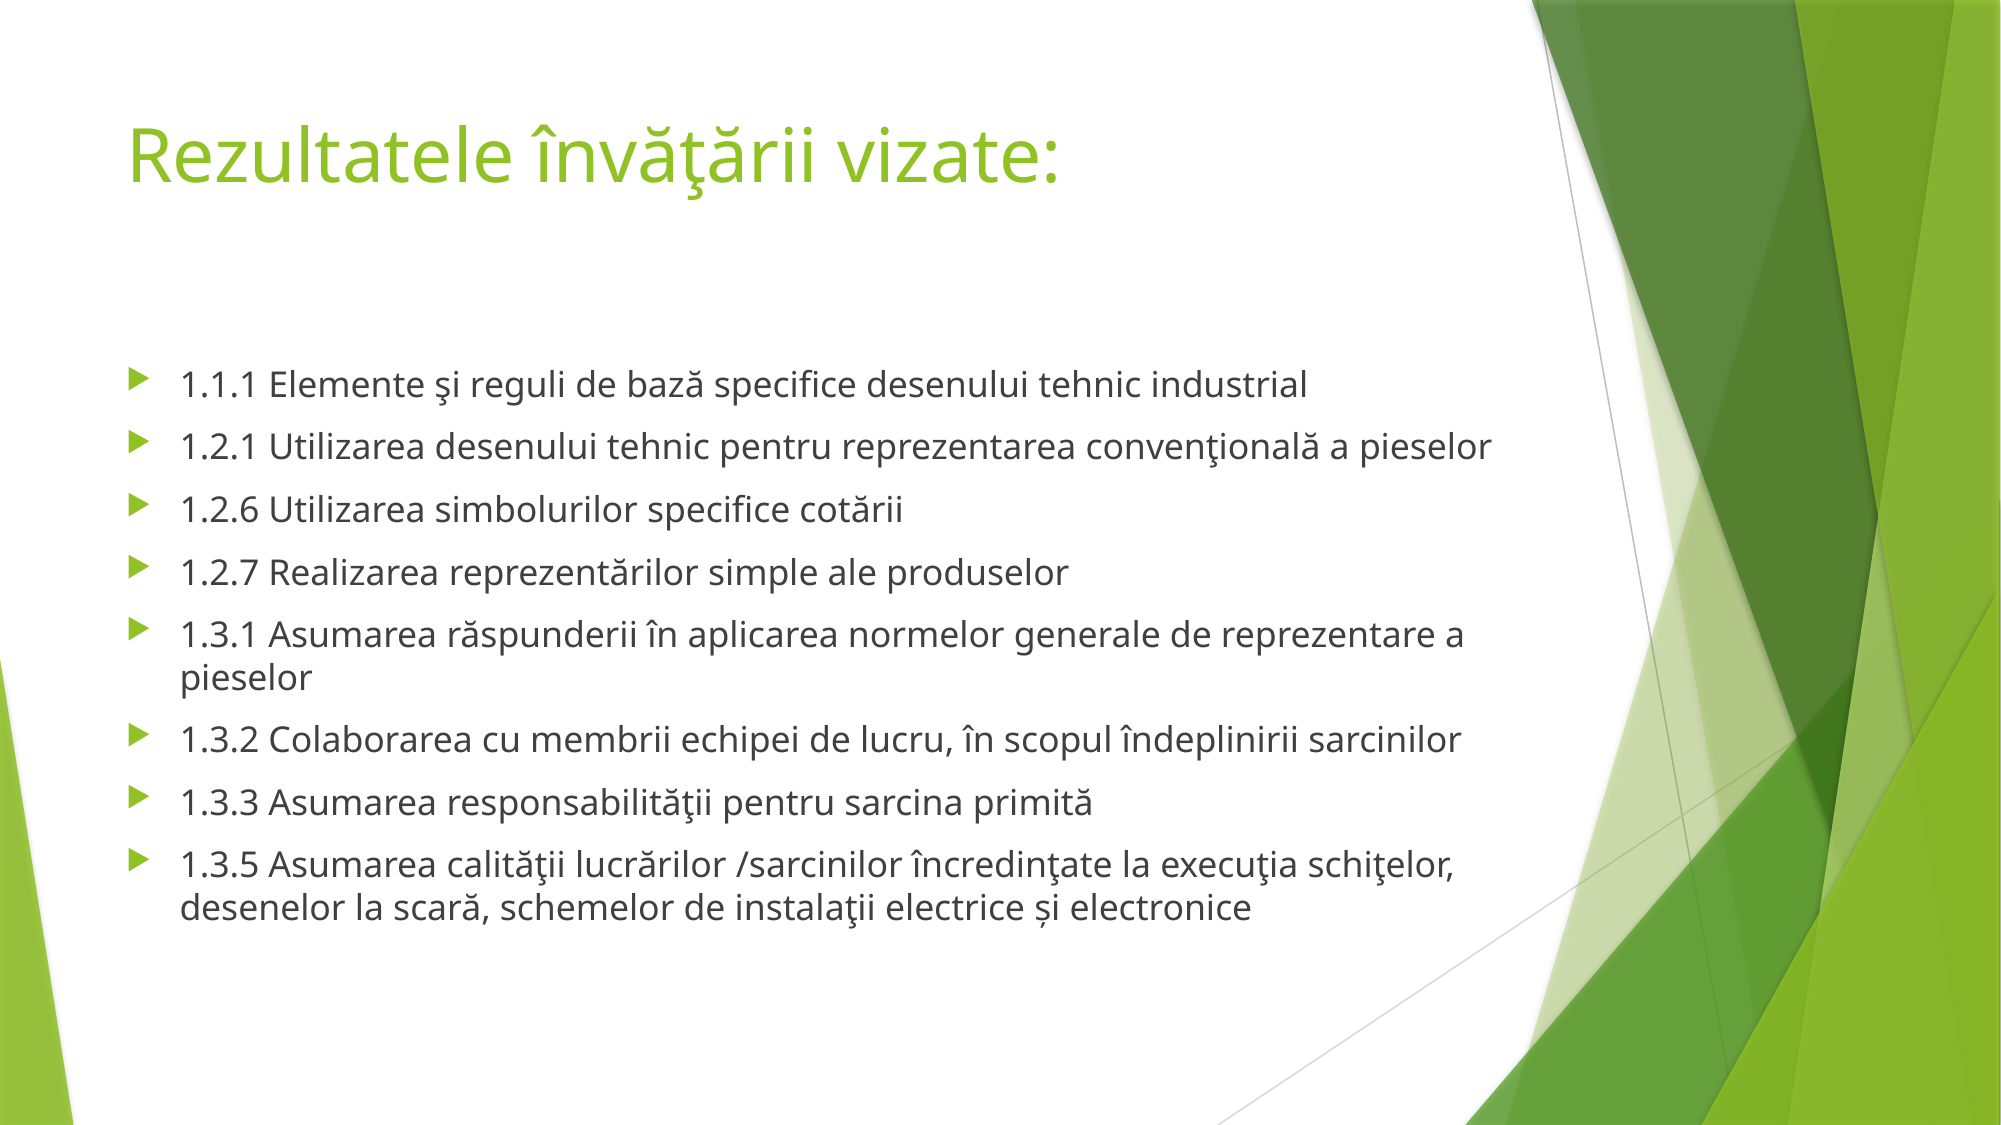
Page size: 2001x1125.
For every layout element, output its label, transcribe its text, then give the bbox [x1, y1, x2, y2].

title Rezultatele învăţării vizate: [111, 99, 1522, 317]
list 1.1.1 Elemente şi reguli de bază specifice desenului tehnic industrial 1.2.1 Utilizarea desenului tehnic pentru reprezentarea convenţională a pieselor 1.2.6 Utilizarea simbolurilor specifice cotării 1.2.7 Realizarea reprezentărilor simple ale produselor 1.3.1 Asumarea răspunderii în aplicarea normelor generale de reprezentare a pieselor 1.3.2 Colaborarea cu membrii echipei de lucru, în scopul îndeplinirii sarcinilor 1.3.3 Asumarea responsabilităţii pentru sarcina primită 1.3.5 Asumarea calităţii lucrărilor /sarcinilor încredinţate la execuţia schiţelor, desenelor la scară, schemelor de instalaţii electrice și electronice [111, 354, 1522, 992]
